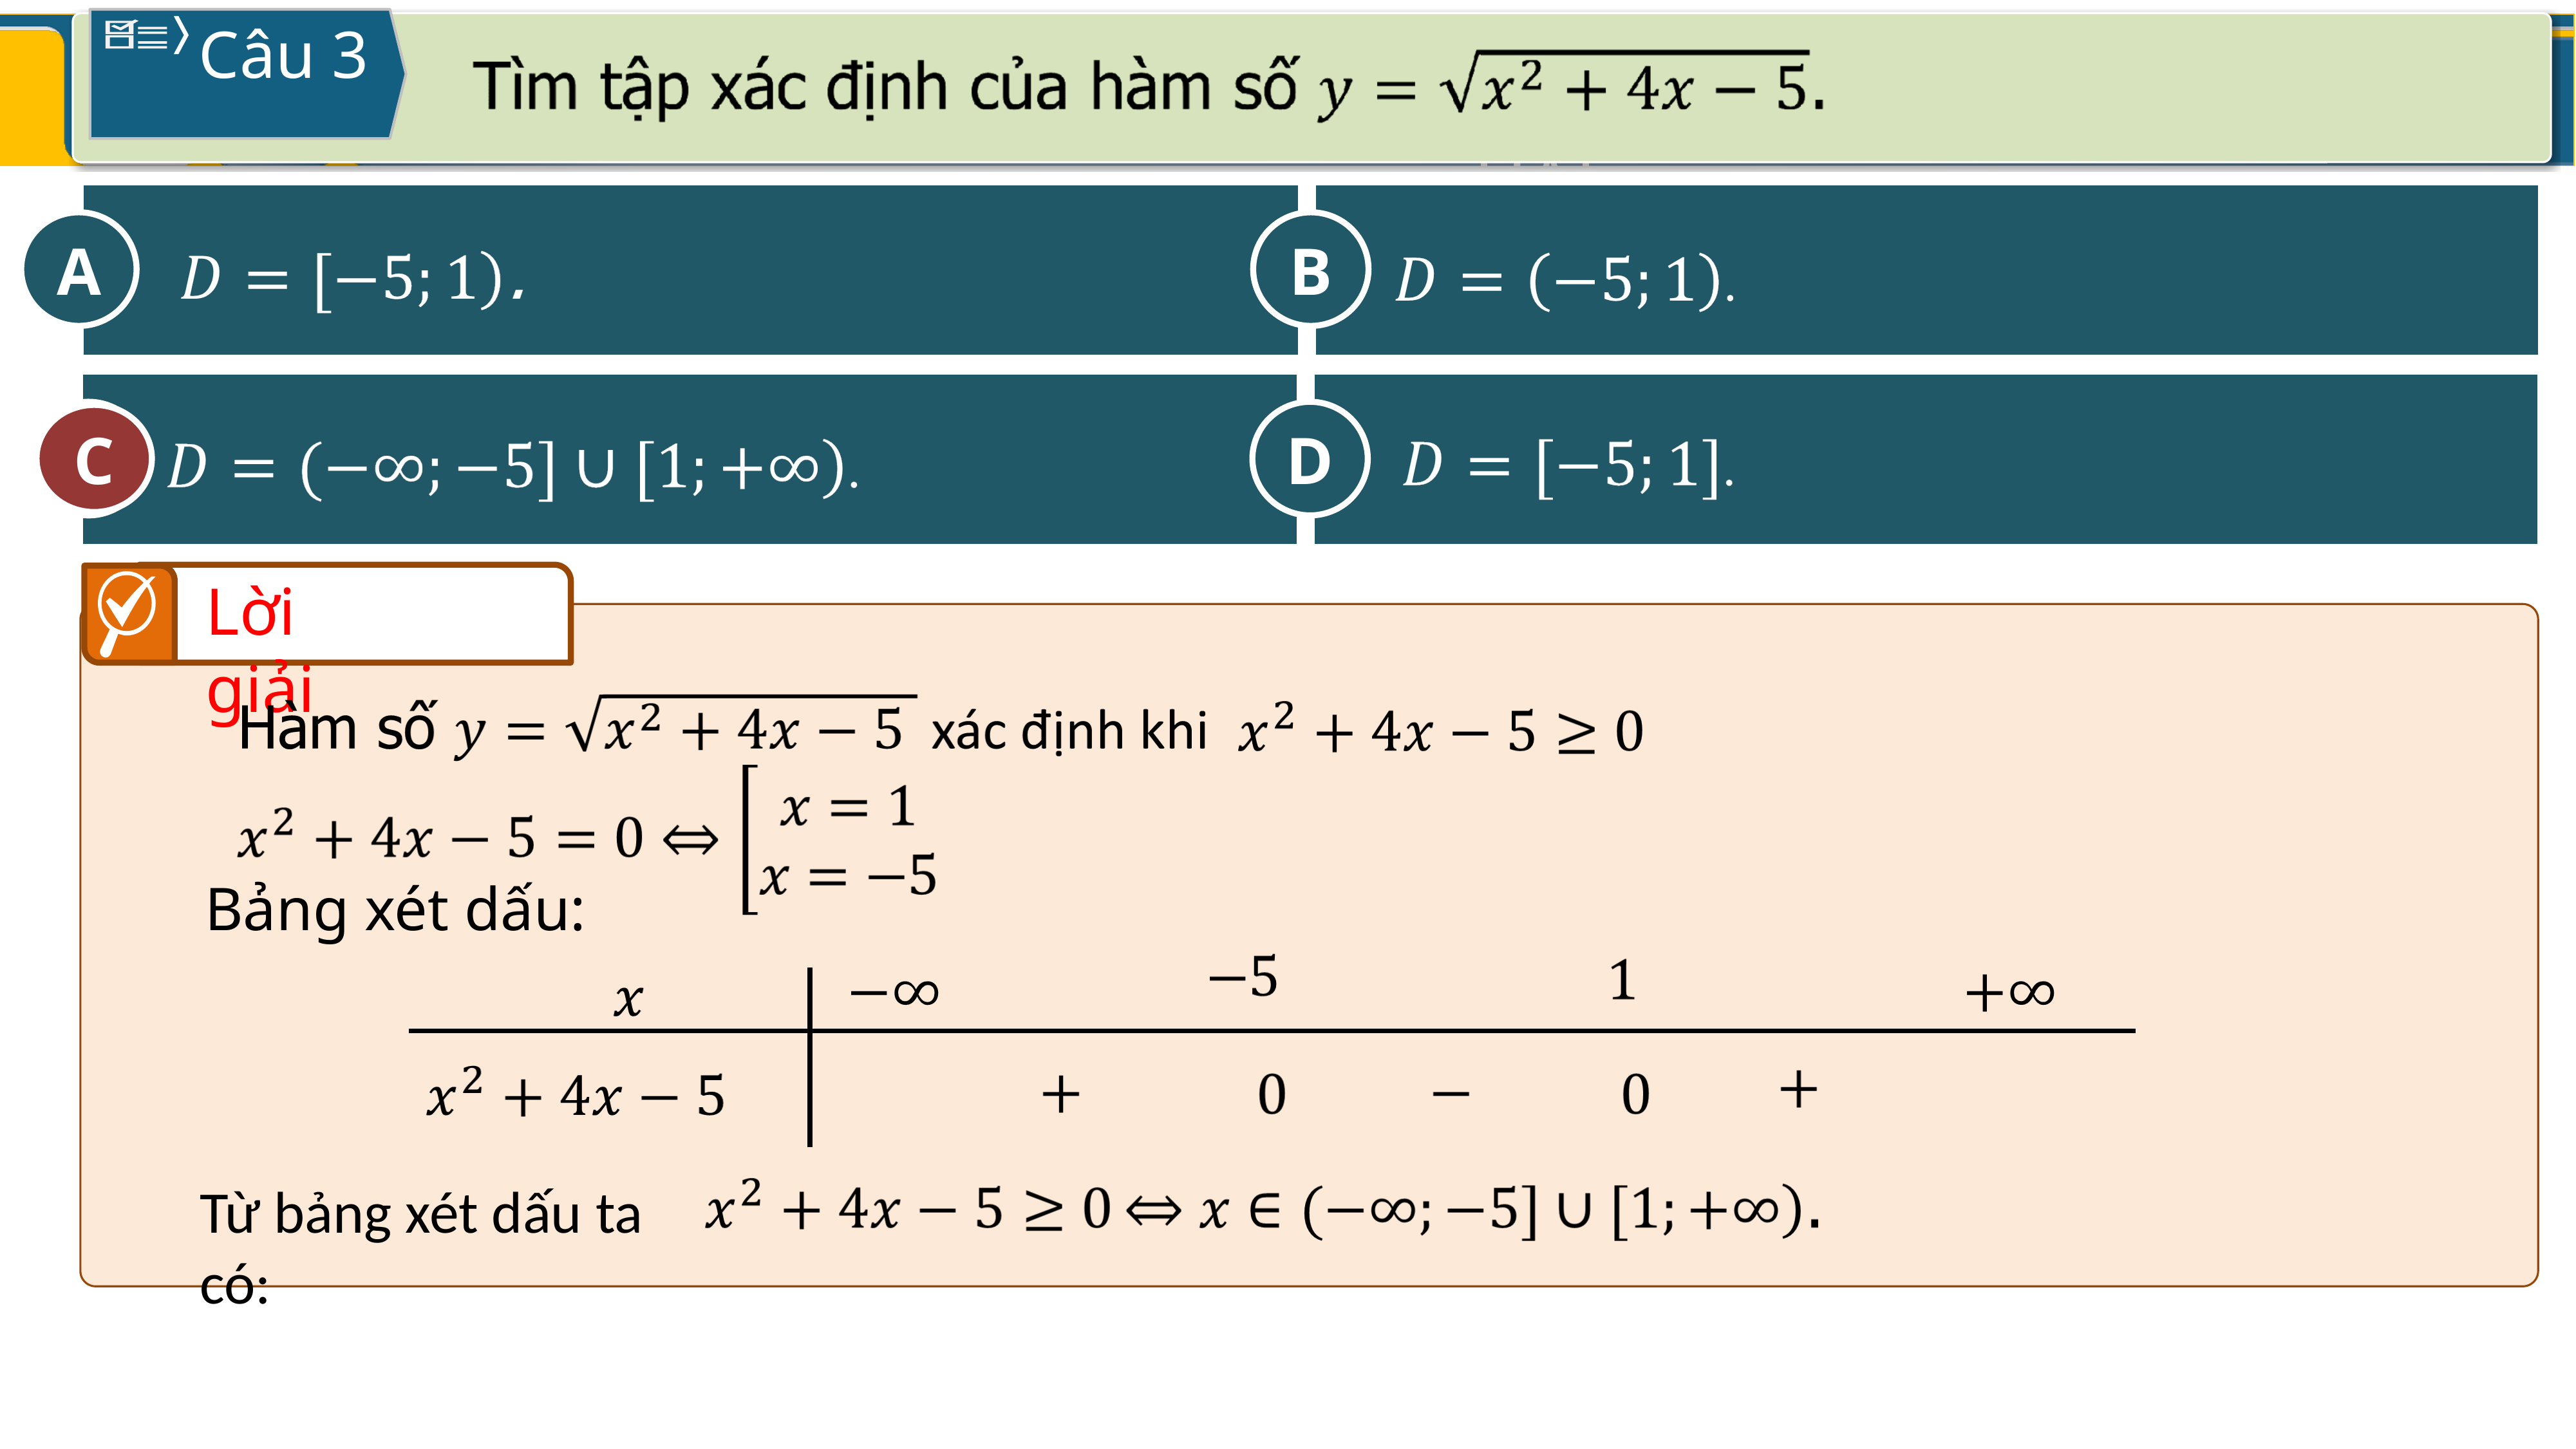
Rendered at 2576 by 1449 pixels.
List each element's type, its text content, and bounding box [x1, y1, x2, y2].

picture [0, 15, 1481, 165]
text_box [21, 184, 2539, 356]
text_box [30, 373, 2550, 545]
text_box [80, 564, 2539, 1287]
picture [1589, 163, 2573, 165]
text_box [72, 9, 2576, 163]
text_box Từ bảng xét dấu ta có: [190, 1294, 710, 1320]
